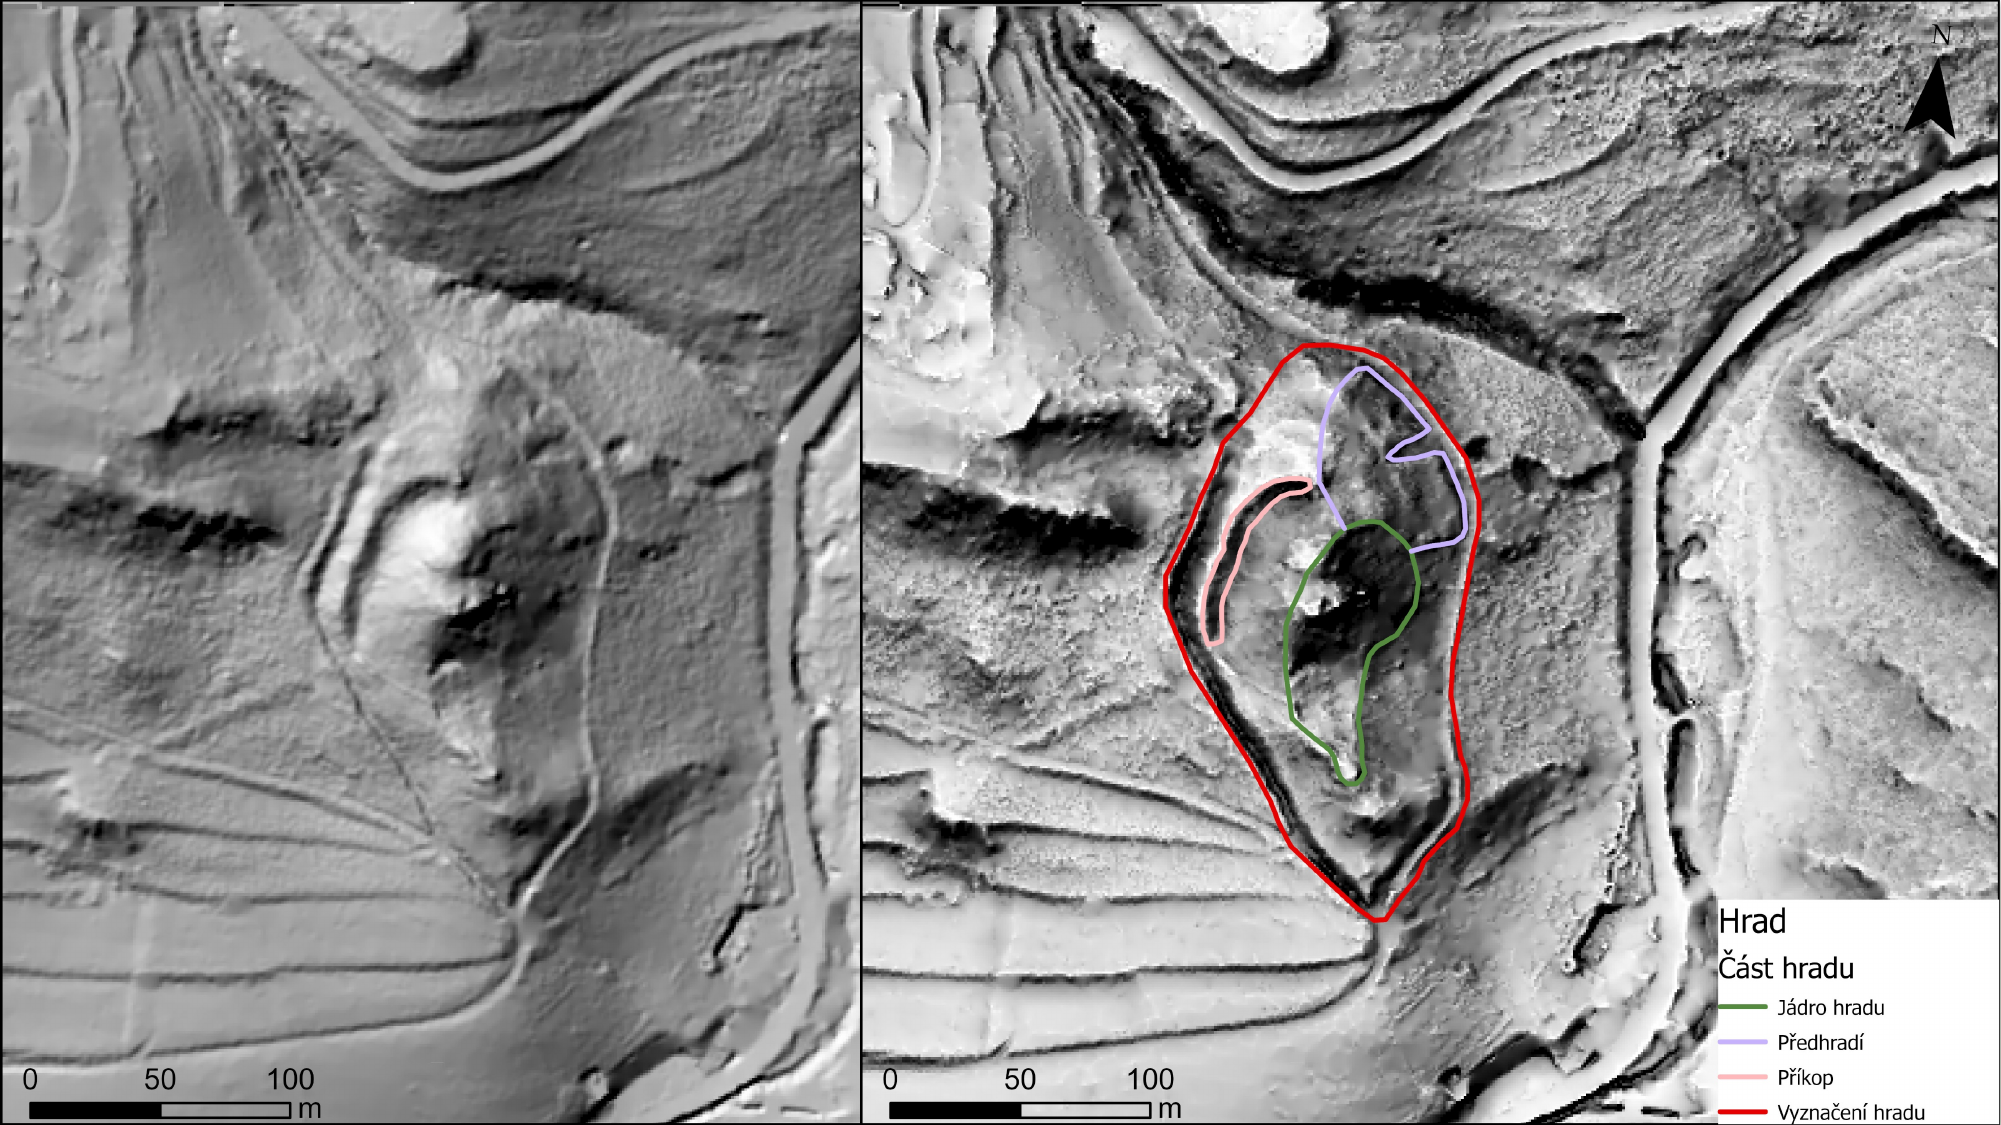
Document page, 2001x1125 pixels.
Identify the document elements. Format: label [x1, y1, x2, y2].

picture [860, 0, 2000, 1125]
list [0, 0, 858, 1125]
